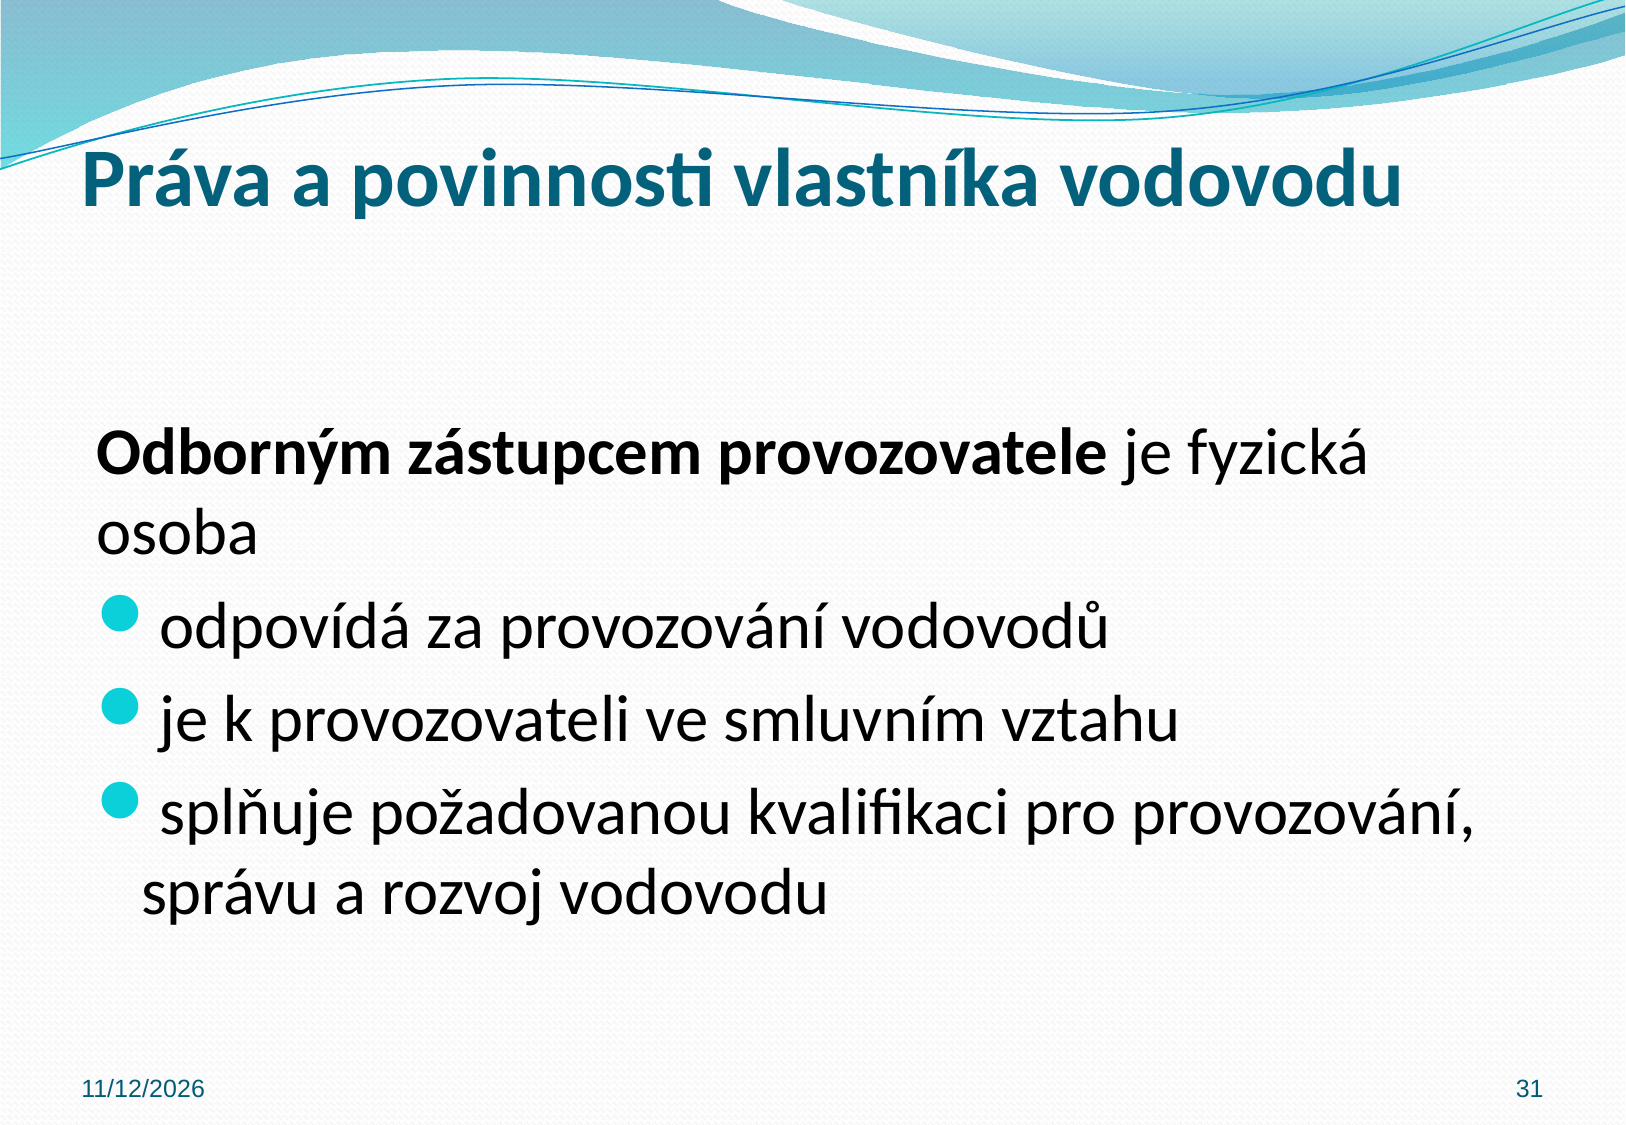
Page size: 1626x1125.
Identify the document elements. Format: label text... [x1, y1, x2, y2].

list Odborným zástupcem provozovatele je fyzická osoba odpovídá za provozování vodovodů je k provozovateli ve smluvním vztahu splňuje požadovanou kvalifikaci pro provozování, správu a rozvoj vodovodu [80, 317, 1544, 1038]
slide_number 31 [1408, 1042, 1544, 1103]
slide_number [81, 1042, 461, 1103]
title Práva a povinnosti vlastníka vodovodu [80, 115, 1544, 304]
